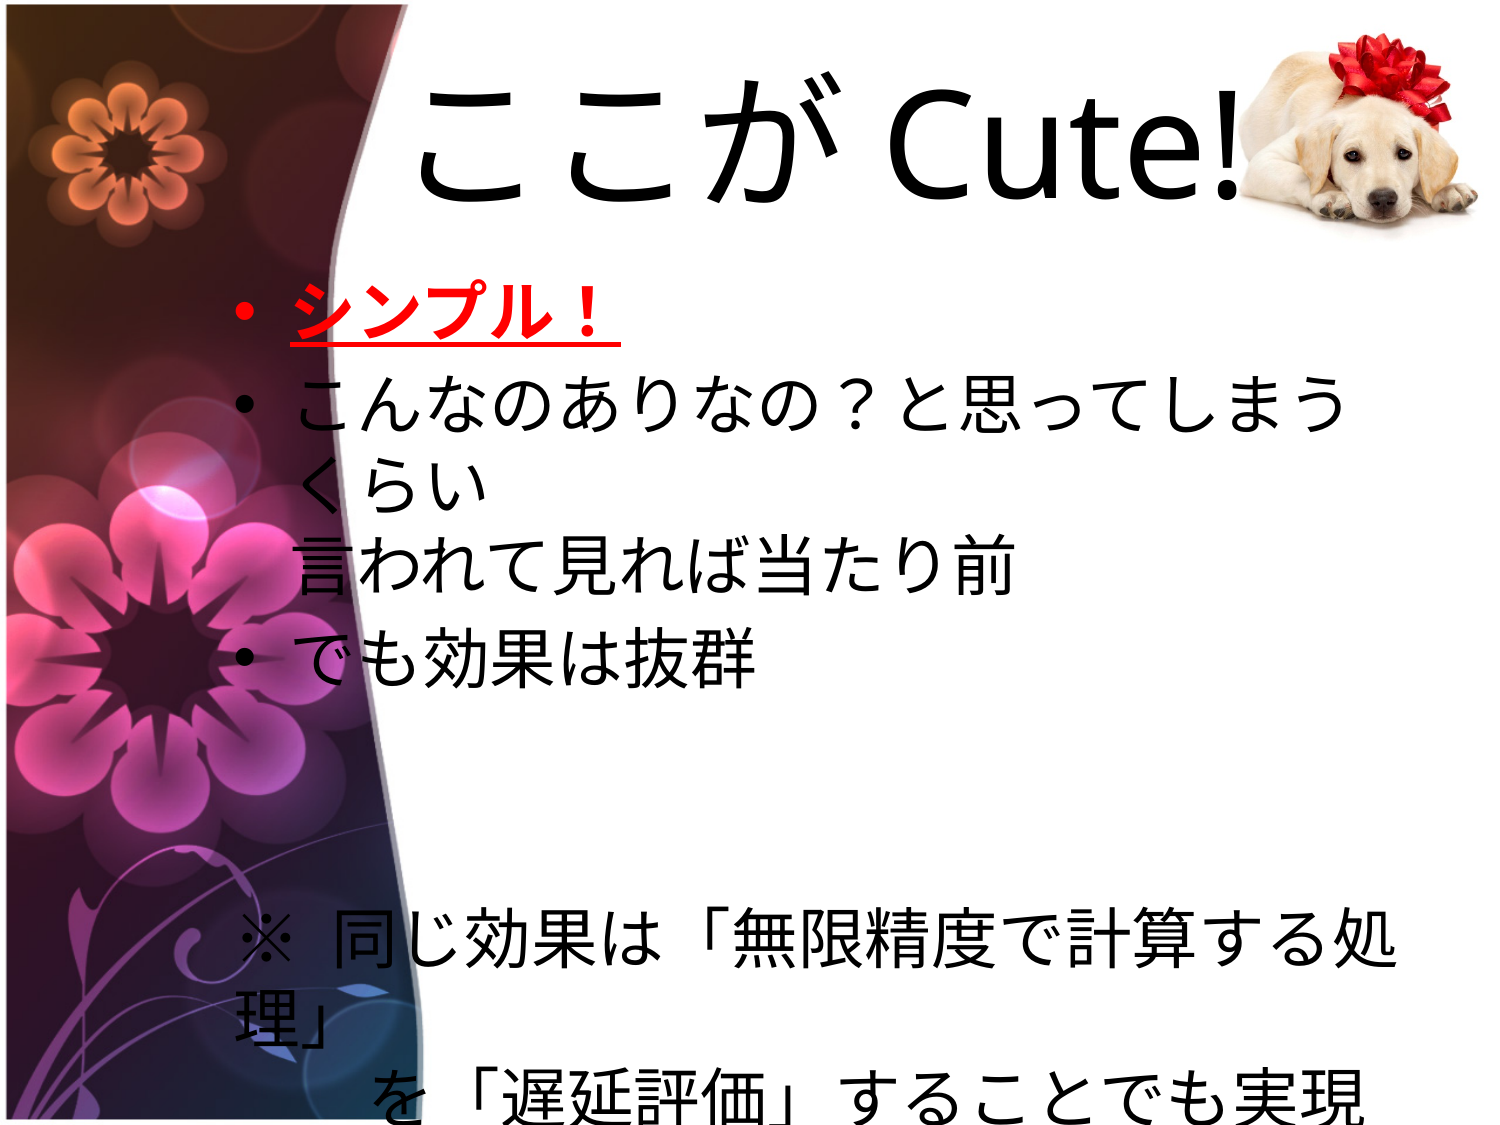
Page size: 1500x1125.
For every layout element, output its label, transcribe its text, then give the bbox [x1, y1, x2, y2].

title ここがCute! [218, 45, 1149, 233]
list シンプル！ こんなのありなの？と思ってしまうくらい 言われて見れば当たり前 でも効果は抜群 ※ 同じ効果は「無限精度で計算する処理」 を「遅延評価」することでも実現できます [218, 262, 1425, 1005]
picture [0, 0, 1500, 1125]
